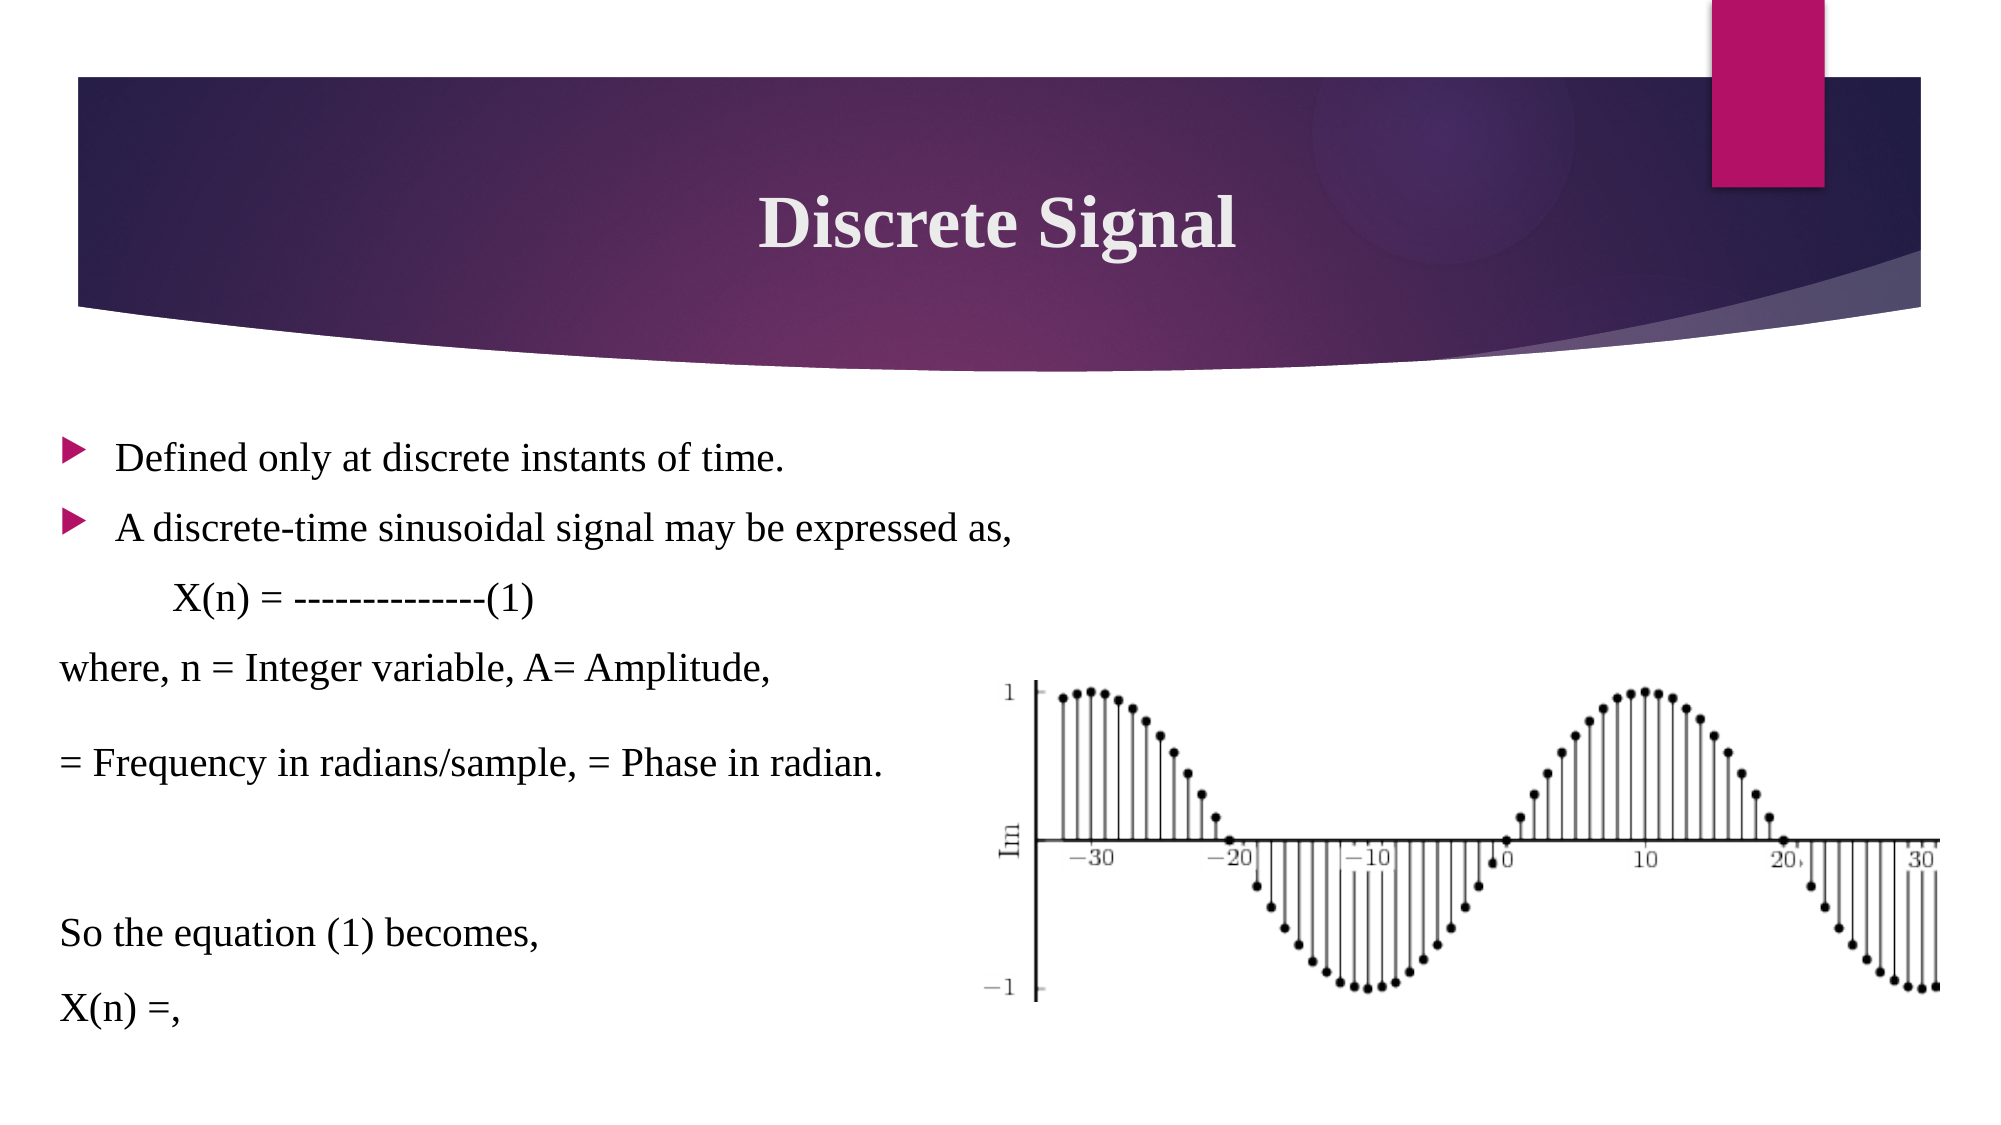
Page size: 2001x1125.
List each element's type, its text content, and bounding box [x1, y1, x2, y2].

title Discrete Signal [743, 159, 1627, 276]
picture [978, 679, 1940, 1003]
